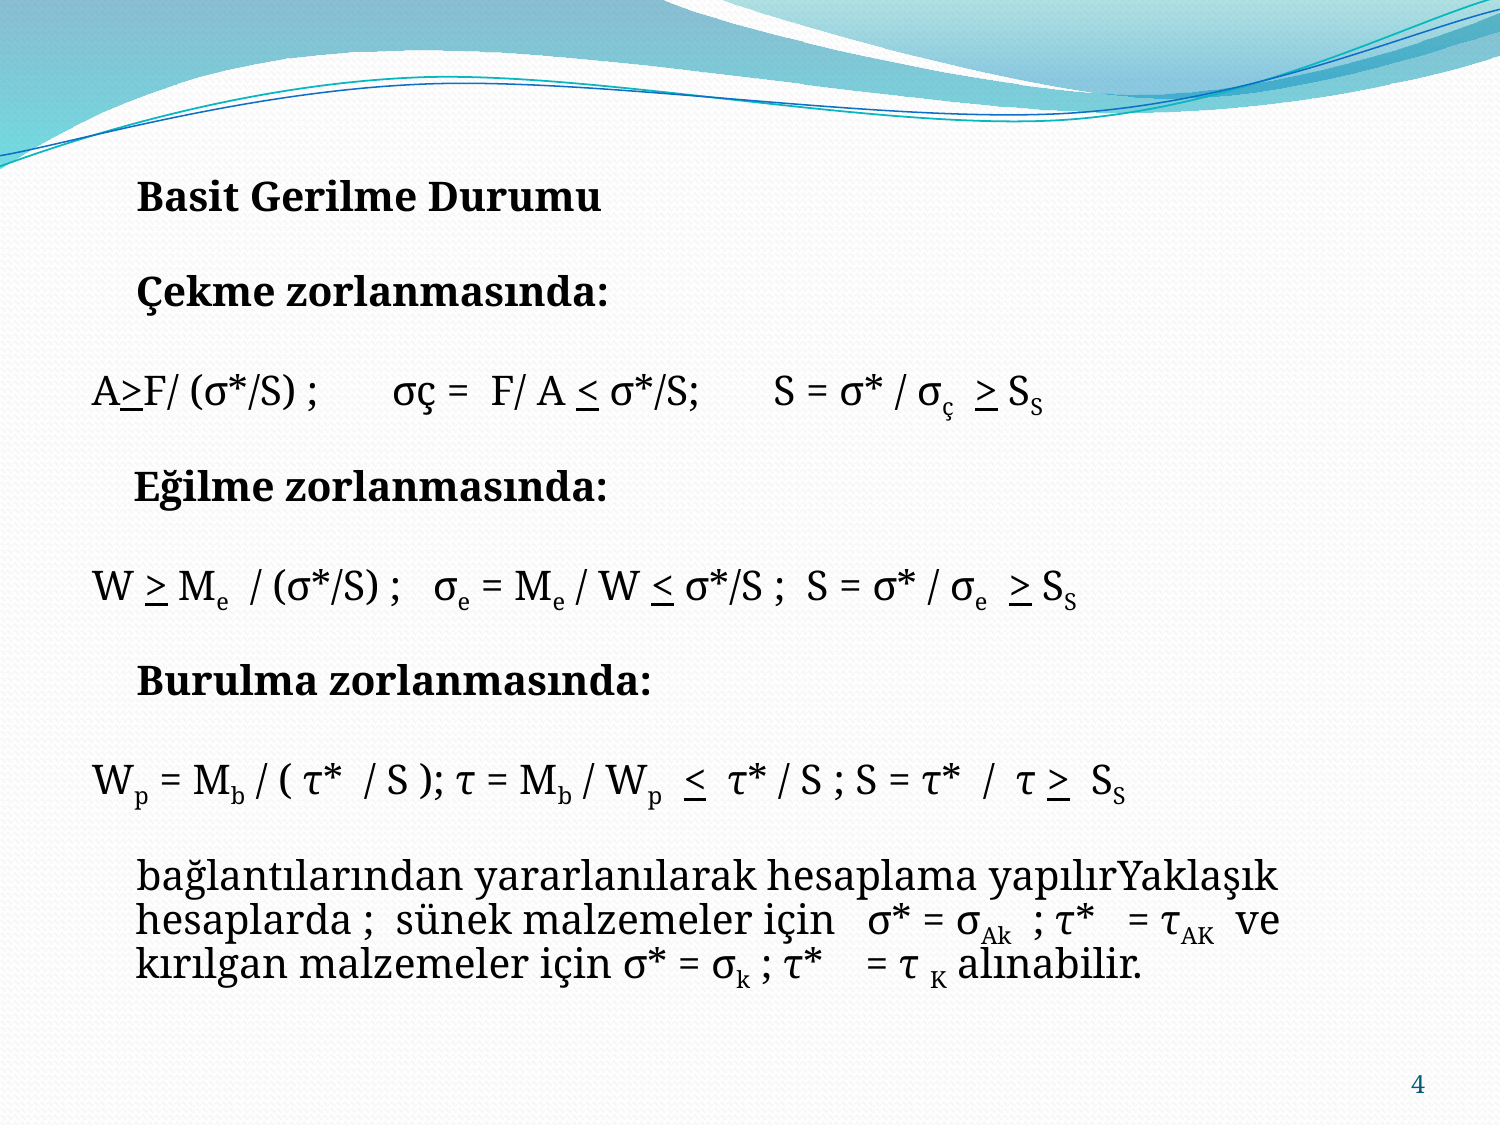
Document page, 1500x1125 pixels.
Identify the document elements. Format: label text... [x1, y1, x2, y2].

list Basit Gerilme Durumu Çekme zorlanmasında: A>F/ (σ*/S) ; σç = F/ A < σ*/S; S = σ* / σç > SS Eğilme zorlanmasında: W > Me / (σ*/S) ; σe = Me / W < σ*/S ; S = σ* / σe > SS Burulma zorlanmasında: Wp = Mb / ( τ* / S ); τ = Mb / Wp < τ* / S ; S = τ* / τ > SS bağlantılarından yararlanılarak hesaplama yapılırYaklaşık hesaplarda ; sünek malzemeler için σ* = σAk ; τ* = τAK ve kırılgan malzemeler için σ* = σk ; τ* = τ K alınabilir. [76, 172, 1415, 1000]
slide_number 4 [1299, 1042, 1425, 1103]
